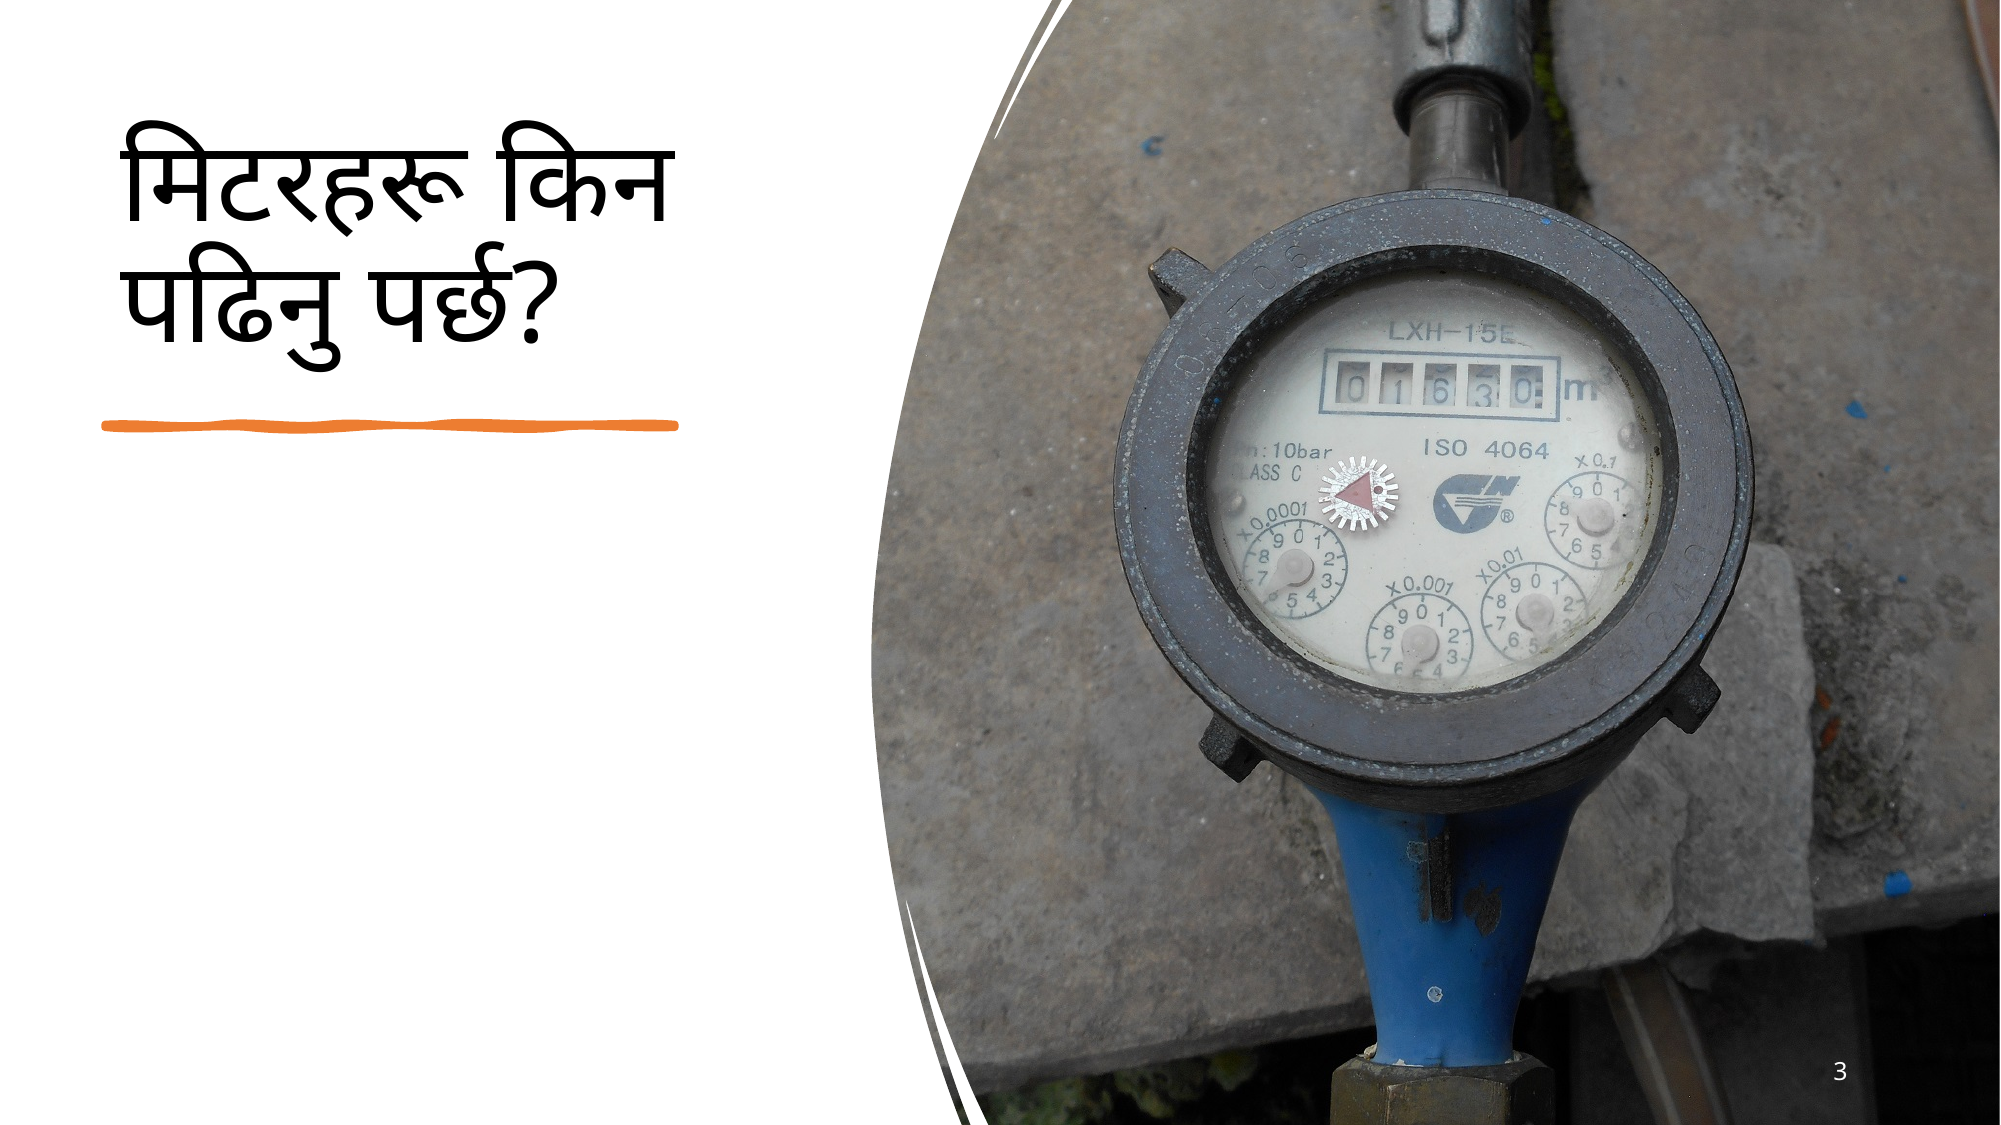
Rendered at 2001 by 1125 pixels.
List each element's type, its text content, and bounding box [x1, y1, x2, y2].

picture [871, 0, 2000, 1125]
text_box [0, 0, 871, 1125]
title मिटरहरू किन पढिनु पर्छ? [105, 53, 822, 375]
text_box [103, 421, 676, 431]
